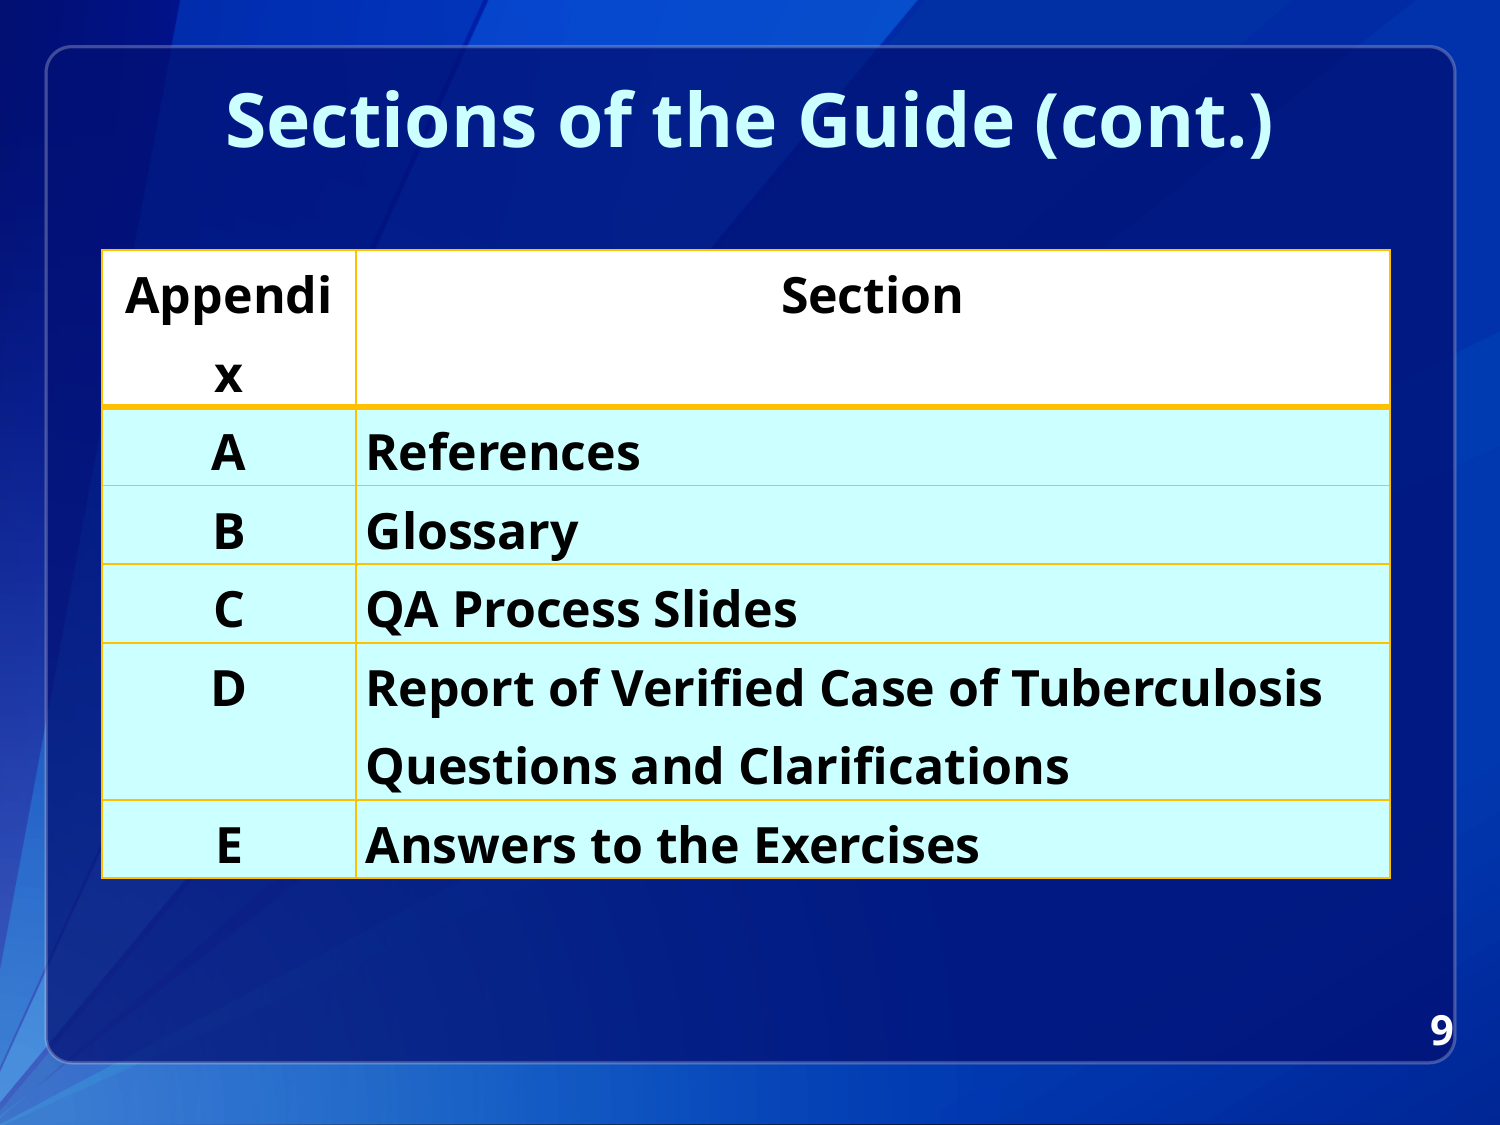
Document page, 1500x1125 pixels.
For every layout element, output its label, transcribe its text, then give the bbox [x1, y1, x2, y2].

table_cell B [103, 486, 355, 563]
table_cell C [103, 565, 355, 642]
table_cell E [103, 801, 355, 877]
table_cell References [357, 410, 1389, 485]
table_cell QA Process Slides [357, 565, 1389, 642]
title Sections of the Guide (cont.) [75, 50, 1425, 171]
table_header Section [357, 251, 1389, 404]
table_header Appendix [103, 251, 355, 404]
table_cell Report of Verified Case of Tuberculosis Questions and Clarifications [357, 644, 1389, 799]
picture [0, 0, 1500, 1125]
table_cell A [103, 410, 355, 485]
table_cell Answers to the Exercises [357, 801, 1389, 877]
table_cell D [103, 644, 355, 799]
table_cell Glossary [357, 486, 1389, 563]
